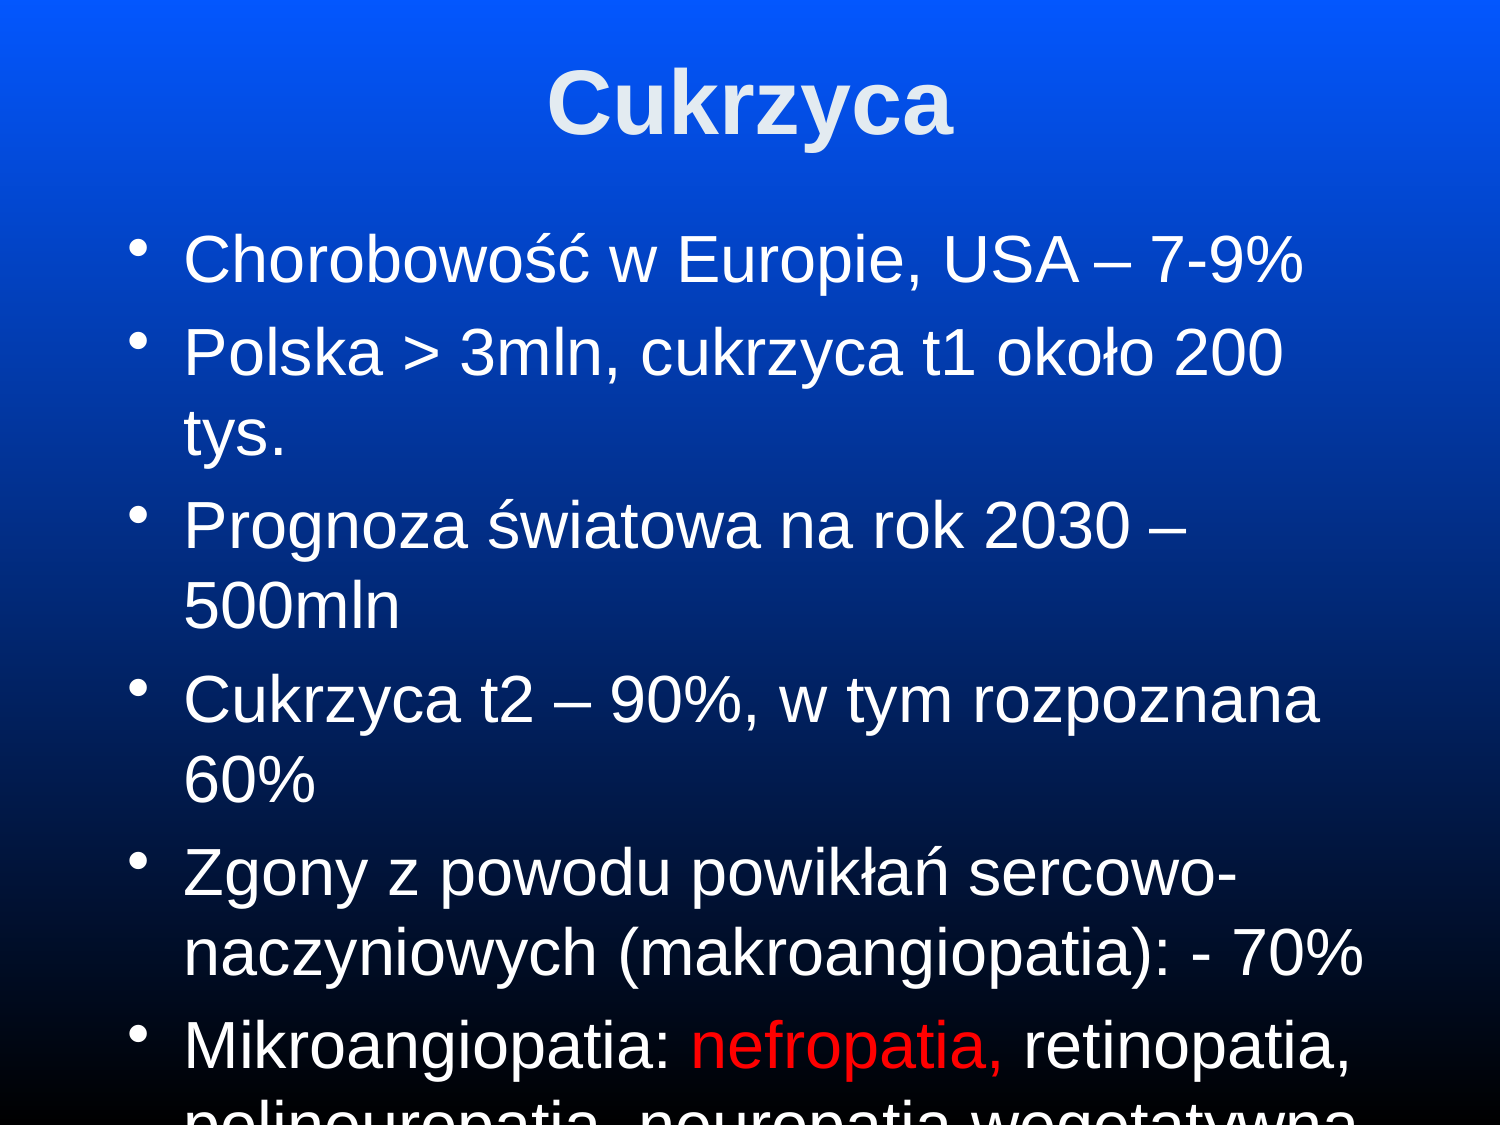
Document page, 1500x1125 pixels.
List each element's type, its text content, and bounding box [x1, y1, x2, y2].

list Chorobowość w Europie, USA – 7-9% Polska > 3mln, cukrzyca t1 około 200 tys. Prognoza światowa na rok 2030 – 500mln Cukrzyca t2 – 90%, w tym rozpoznana 60% Zgony z powodu powikłań sercowo-naczyniowych (makroangiopatia): - 70% Mikroangiopatia: nefropatia, retinopatia, polineuropatia, neuropatia wegetatywna [112, 208, 1388, 1000]
title Cukrzyca [112, 0, 1388, 197]
